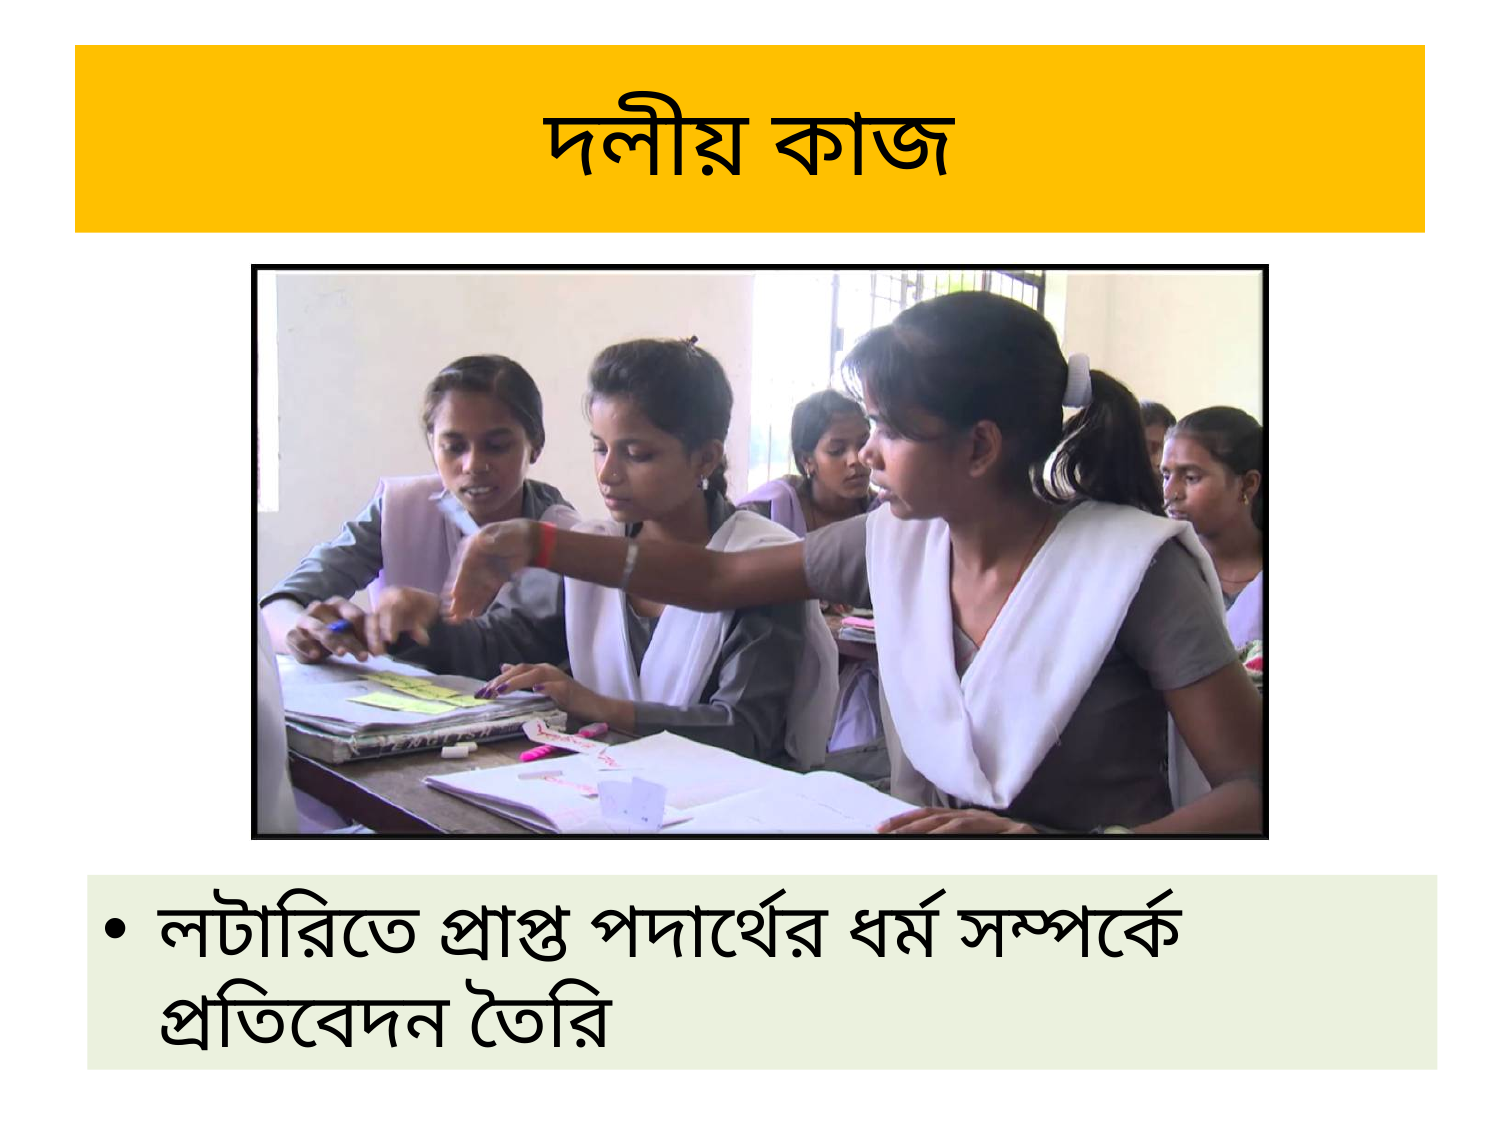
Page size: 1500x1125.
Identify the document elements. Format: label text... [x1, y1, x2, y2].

text_box লটারিতে প্রাপ্ত পদার্থের ধর্ম সম্পর্কে প্রতিবেদন তৈরি [87, 874, 1438, 1070]
title দলীয় কাজ [75, 45, 1425, 233]
picture [249, 262, 1270, 842]
